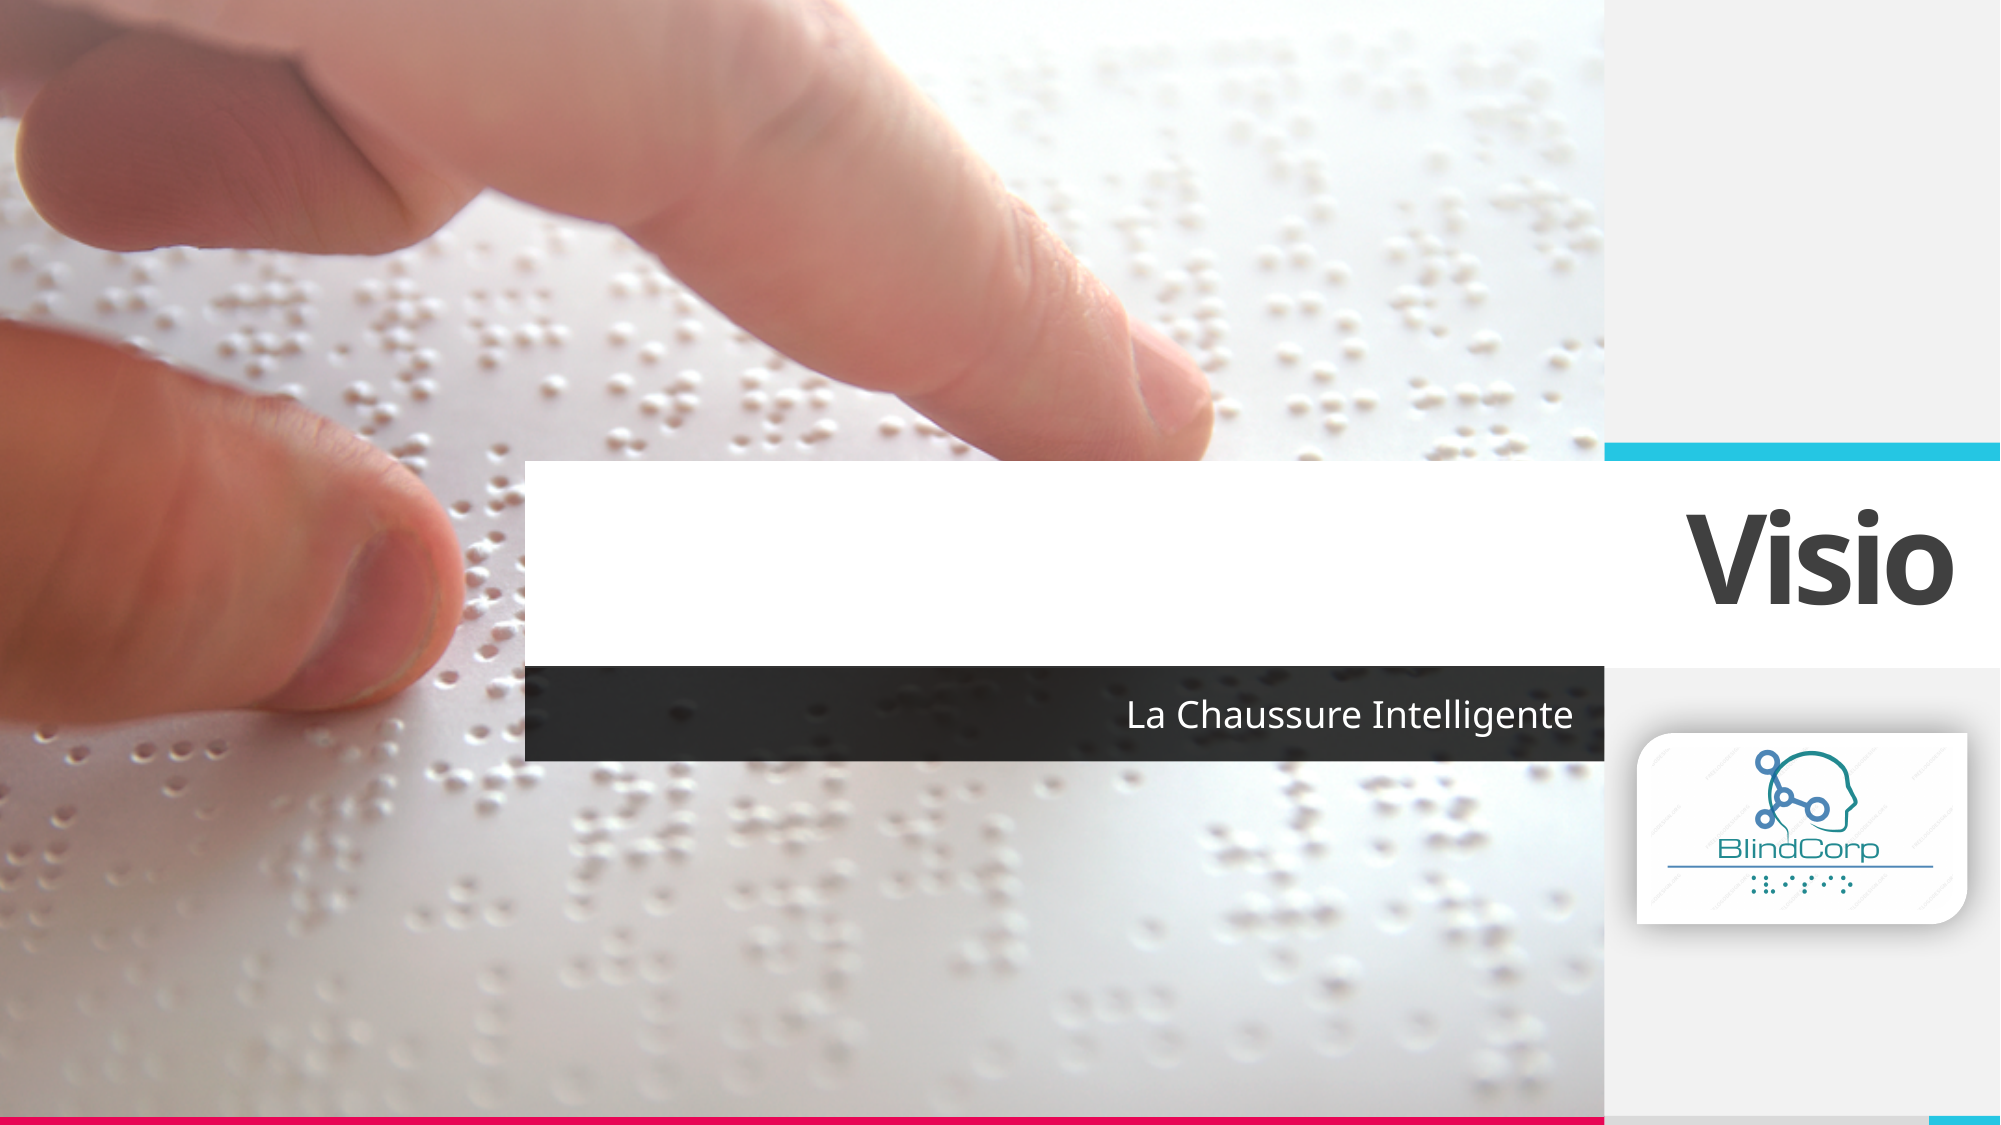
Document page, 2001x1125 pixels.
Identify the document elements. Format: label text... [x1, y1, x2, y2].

picture [0, 0, 1605, 1117]
title Visio [1605, 461, 2000, 668]
picture [1644, 740, 1961, 917]
